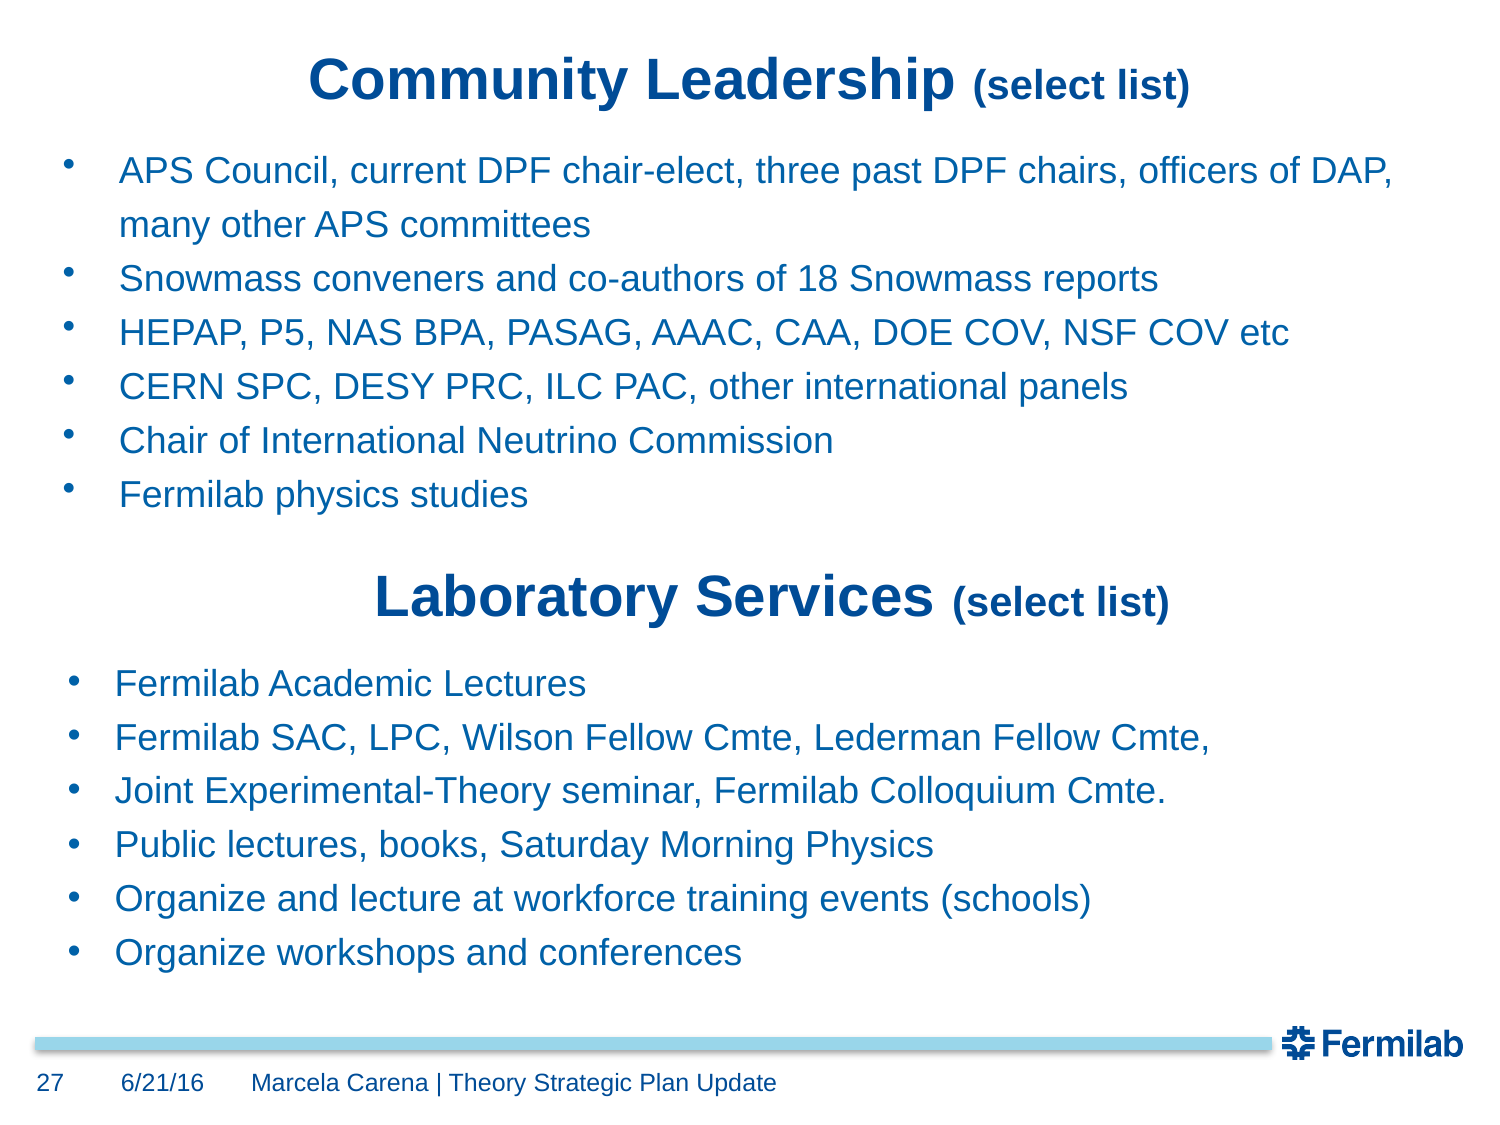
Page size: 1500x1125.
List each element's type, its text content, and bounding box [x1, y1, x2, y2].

text_box APS Council, current DPF chair-elect, three past DPF chairs, officers of DAP, many other APS committees Snowmass conveners and co-authors of 18 Snowmass reports HEPAP, P5, NAS BPA, PASAG, AAAC, CAA, DOE COV, NSF COV etc CERN SPC, DESY PRC, ILC PAC, other international panels Chair of International Neutrino Commission Fermilab physics studies [62, 137, 1488, 571]
text_box Fermilab Academic Lectures Fermilab SAC, LPC, Wilson Fellow Cmte, Lederman Fellow Cmte, Joint Experimental-Theory seminar, Fermilab Colloquium Cmte. Public lectures, books, Saturday Morning Physics Organize and lecture at workforce training events (schools) Organize workshops and conferences [52, 642, 1336, 981]
text_box Laboratory Services (select list) [60, 558, 1485, 629]
slide_number 27 [36, 1066, 105, 1106]
picture [1282, 1026, 1463, 1060]
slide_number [120, 1066, 232, 1107]
footer Marcela Carena | Theory Strategic Plan Update [251, 1066, 1279, 1107]
title Community Leadership (select list) [37, 41, 1463, 112]
